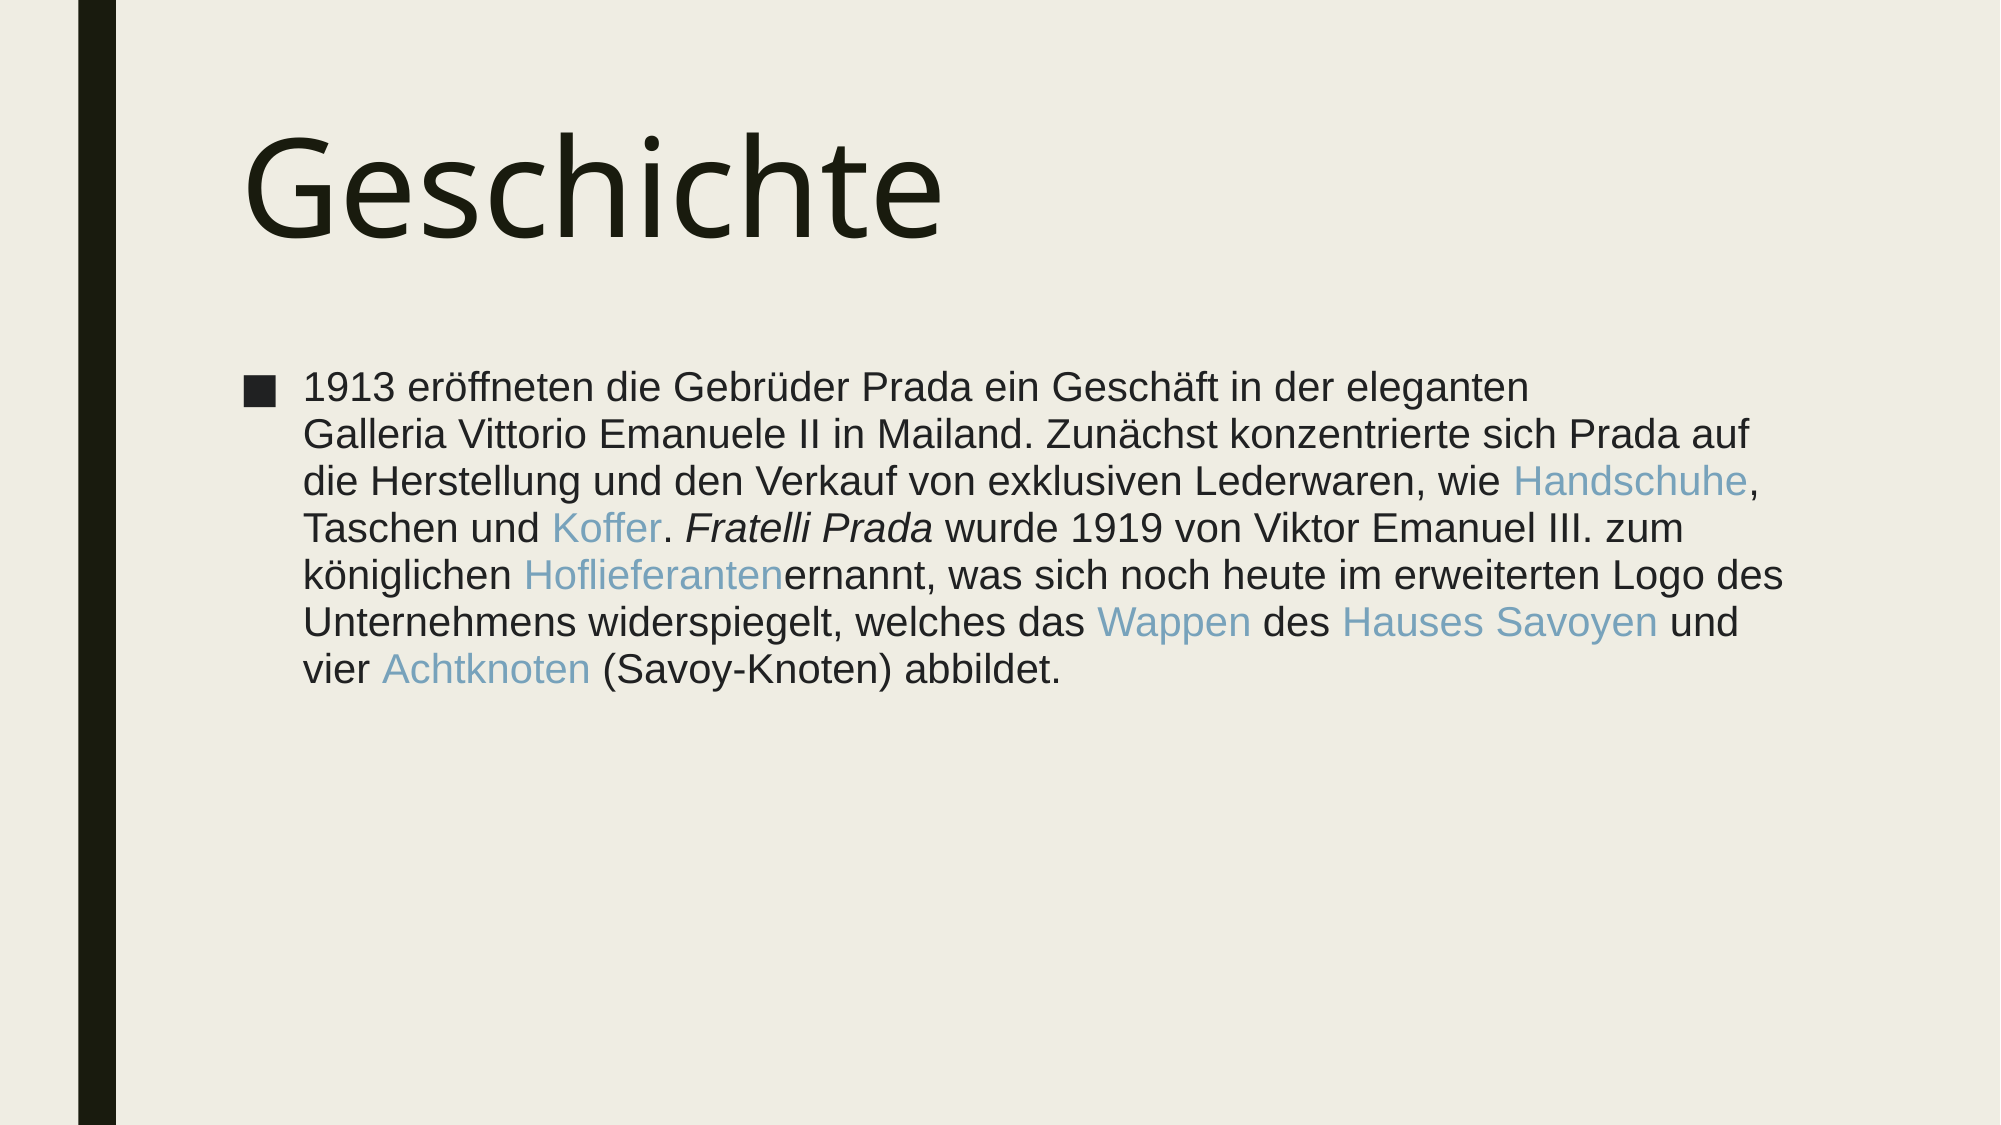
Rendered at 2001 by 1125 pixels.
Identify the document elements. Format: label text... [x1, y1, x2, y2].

title Geschichte [225, 112, 1800, 356]
list 1913 eröffneten die Gebrüder Prada ein Geschäft in der eleganten Galleria Vittorio Emanuele II in Mailand. Zunächst konzentrierte sich Prada auf die Herstellung und den Verkauf von exklusiven Lederwaren, wie Handschuhe, Taschen und Koffer. Fratelli Prada wurde 1919 von Viktor Emanuel III. zum königlichen Hoflieferantenernannt, was sich noch heute im erweiterten Logo des Unternehmens widerspiegelt, welches das Wappen des Hauses Savoyen und vier Achtknoten (Savoy-Knoten) abbildet. [225, 356, 1800, 963]
